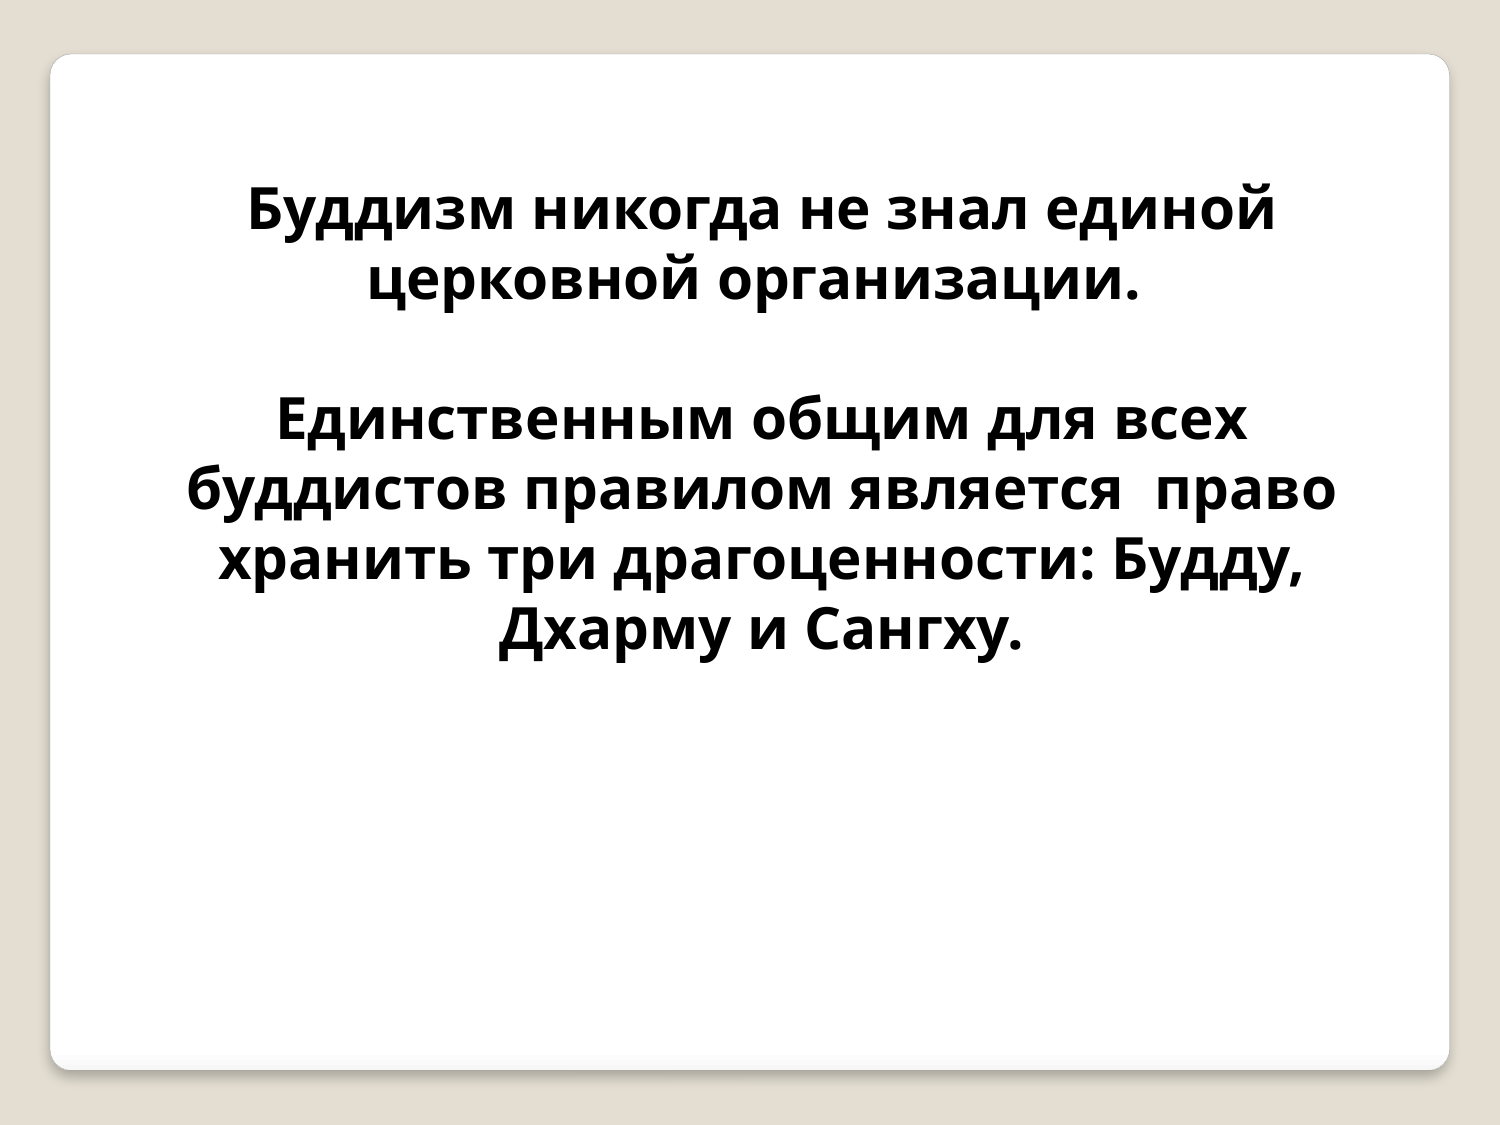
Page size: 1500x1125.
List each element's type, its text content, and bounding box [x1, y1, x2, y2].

text_box Буддизм никогда не знал единой церковной организации. Единственным общим для всех буддистов правилом является право хранить три драгоценности: Будду, Дхарму и Сангху. [152, 164, 1372, 669]
